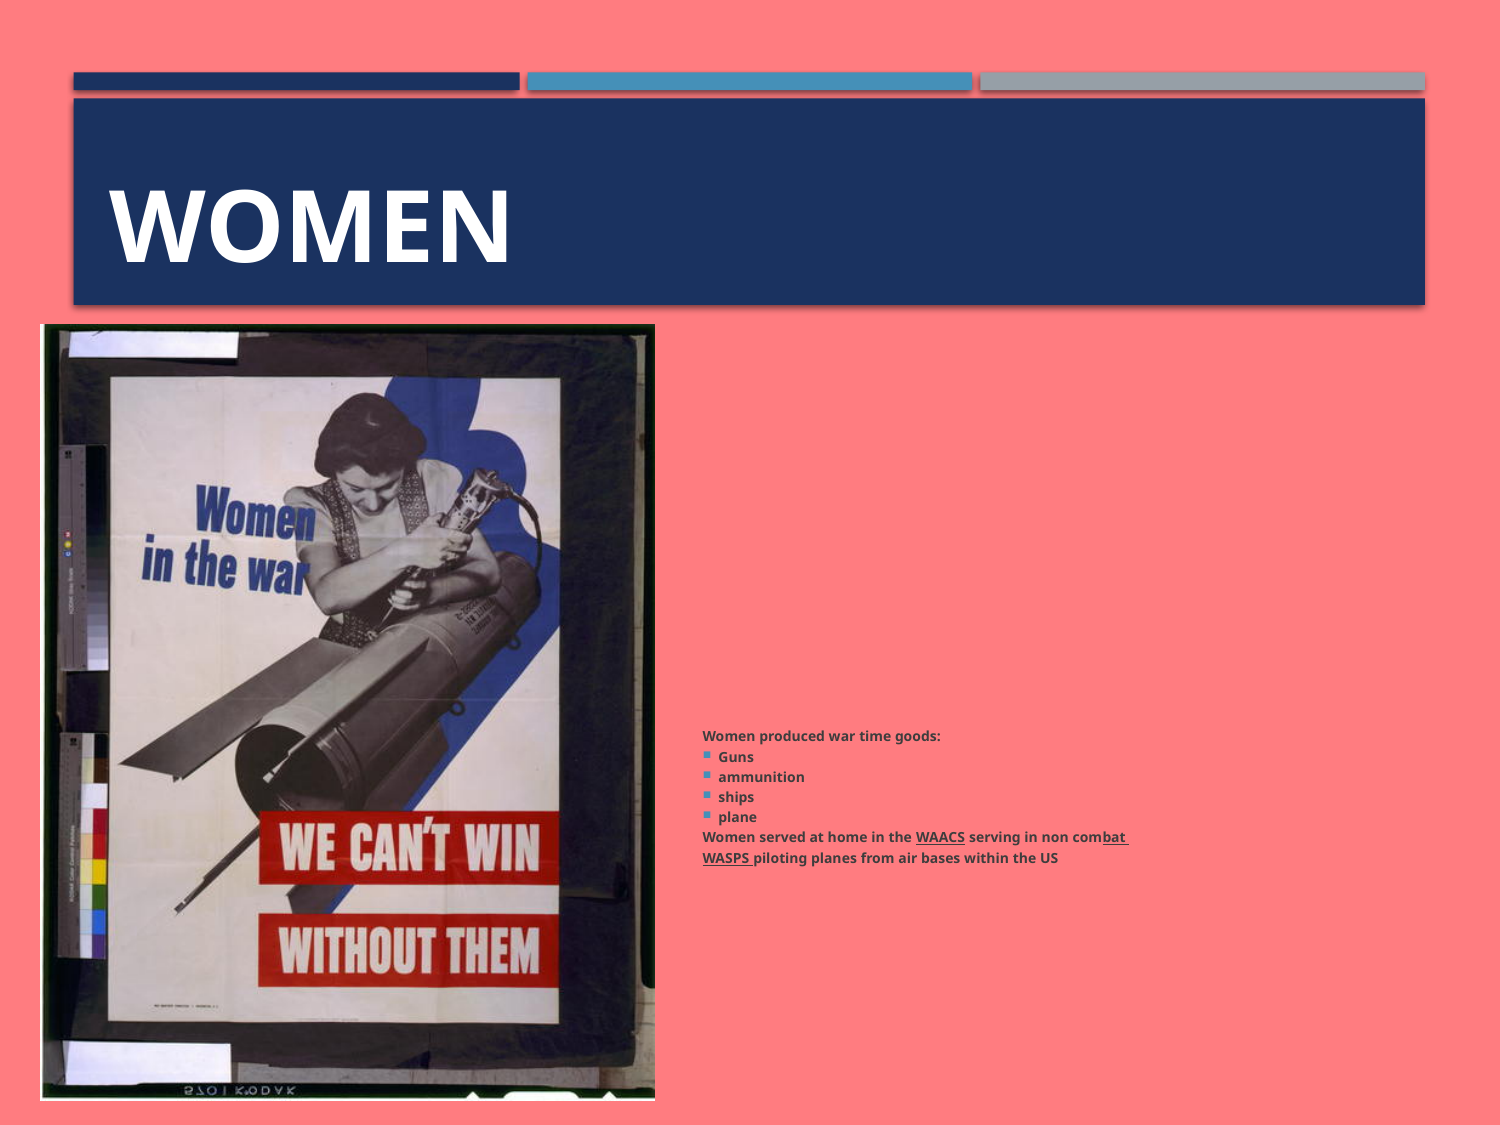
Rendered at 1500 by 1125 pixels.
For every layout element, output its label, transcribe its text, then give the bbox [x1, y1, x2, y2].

title Women [94, 112, 1406, 291]
list Women produced war time goods: Guns ammunition ships plane Women served at home in the WAACS serving in non combat WASPS piloting planes from air bases within the US [687, 699, 1450, 896]
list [39, 324, 655, 1102]
